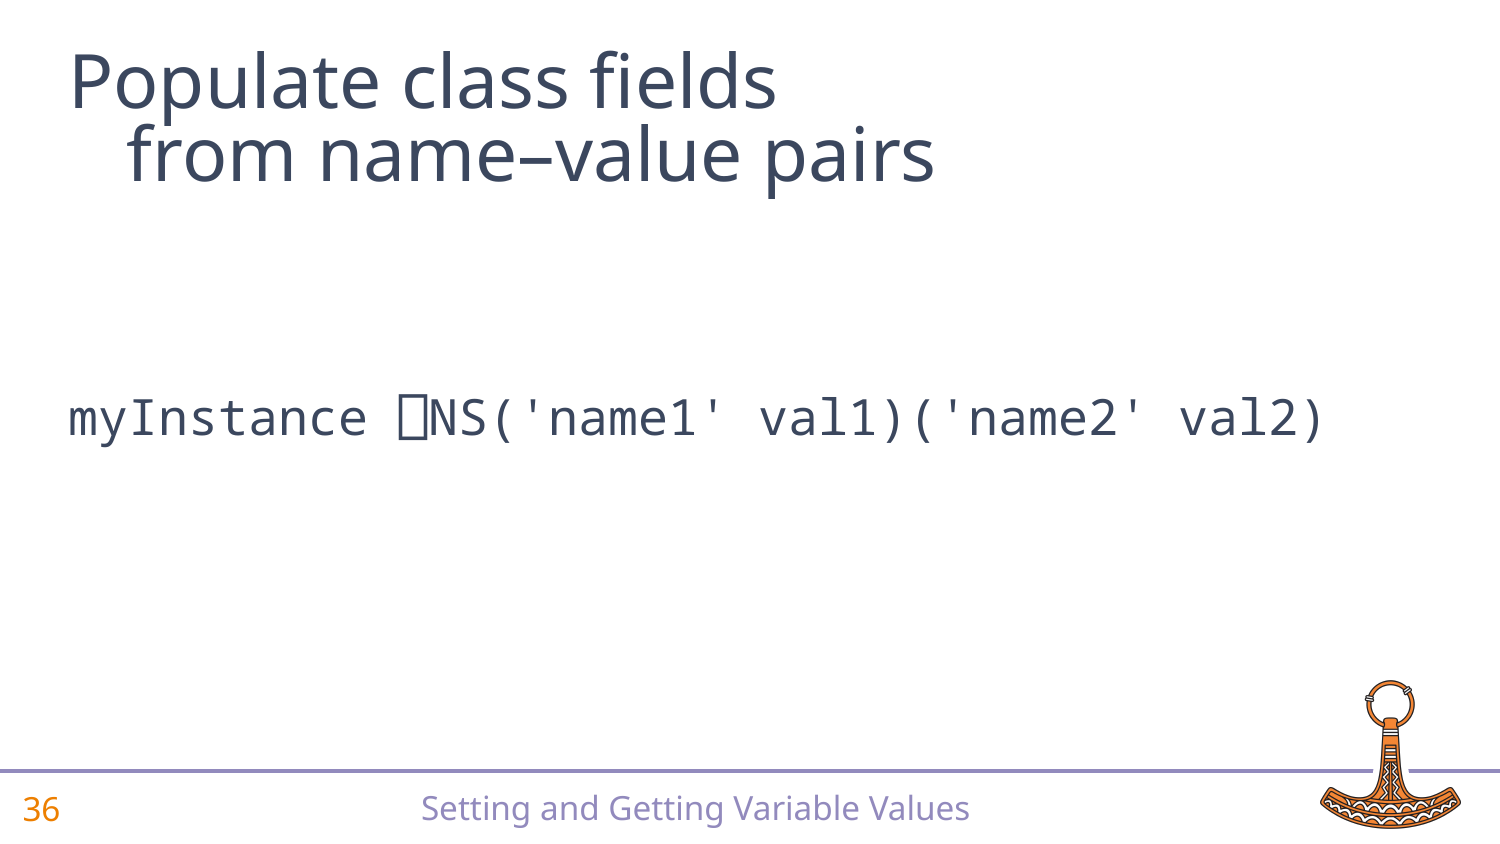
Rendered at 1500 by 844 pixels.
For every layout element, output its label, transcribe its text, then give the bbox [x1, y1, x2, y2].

picture [1320, 680, 1461, 829]
title Populate class fields from name–value pairs [53, 43, 1203, 157]
list myInstance ⎕NS('name1' val1)('name2' val2) [53, 207, 1453, 740]
